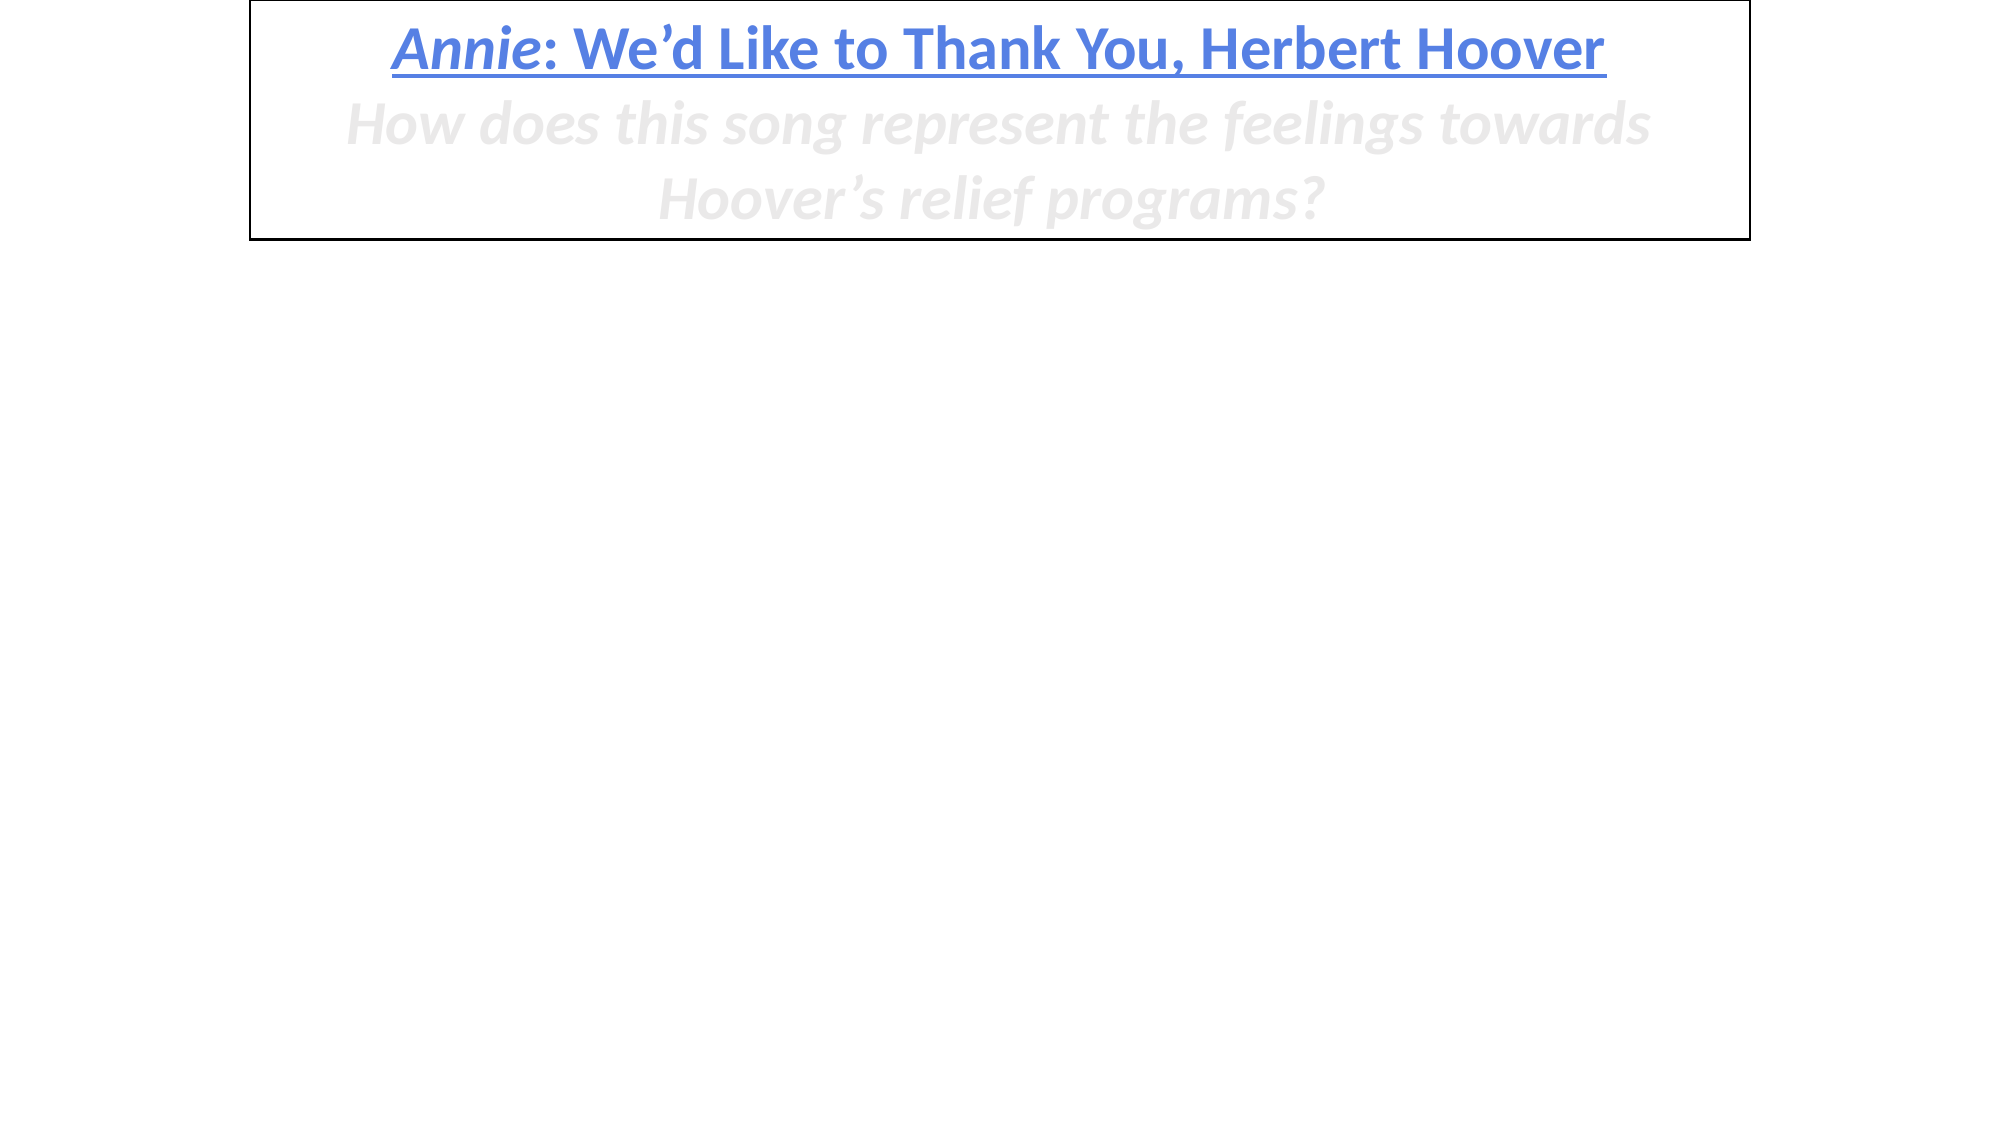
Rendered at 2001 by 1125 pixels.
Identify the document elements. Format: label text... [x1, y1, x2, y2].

text_box Annie: We’d Like to Thank You, Herbert Hoover How does this song represent the feelings towards Hoover’s relief programs? [249, 0, 1751, 241]
